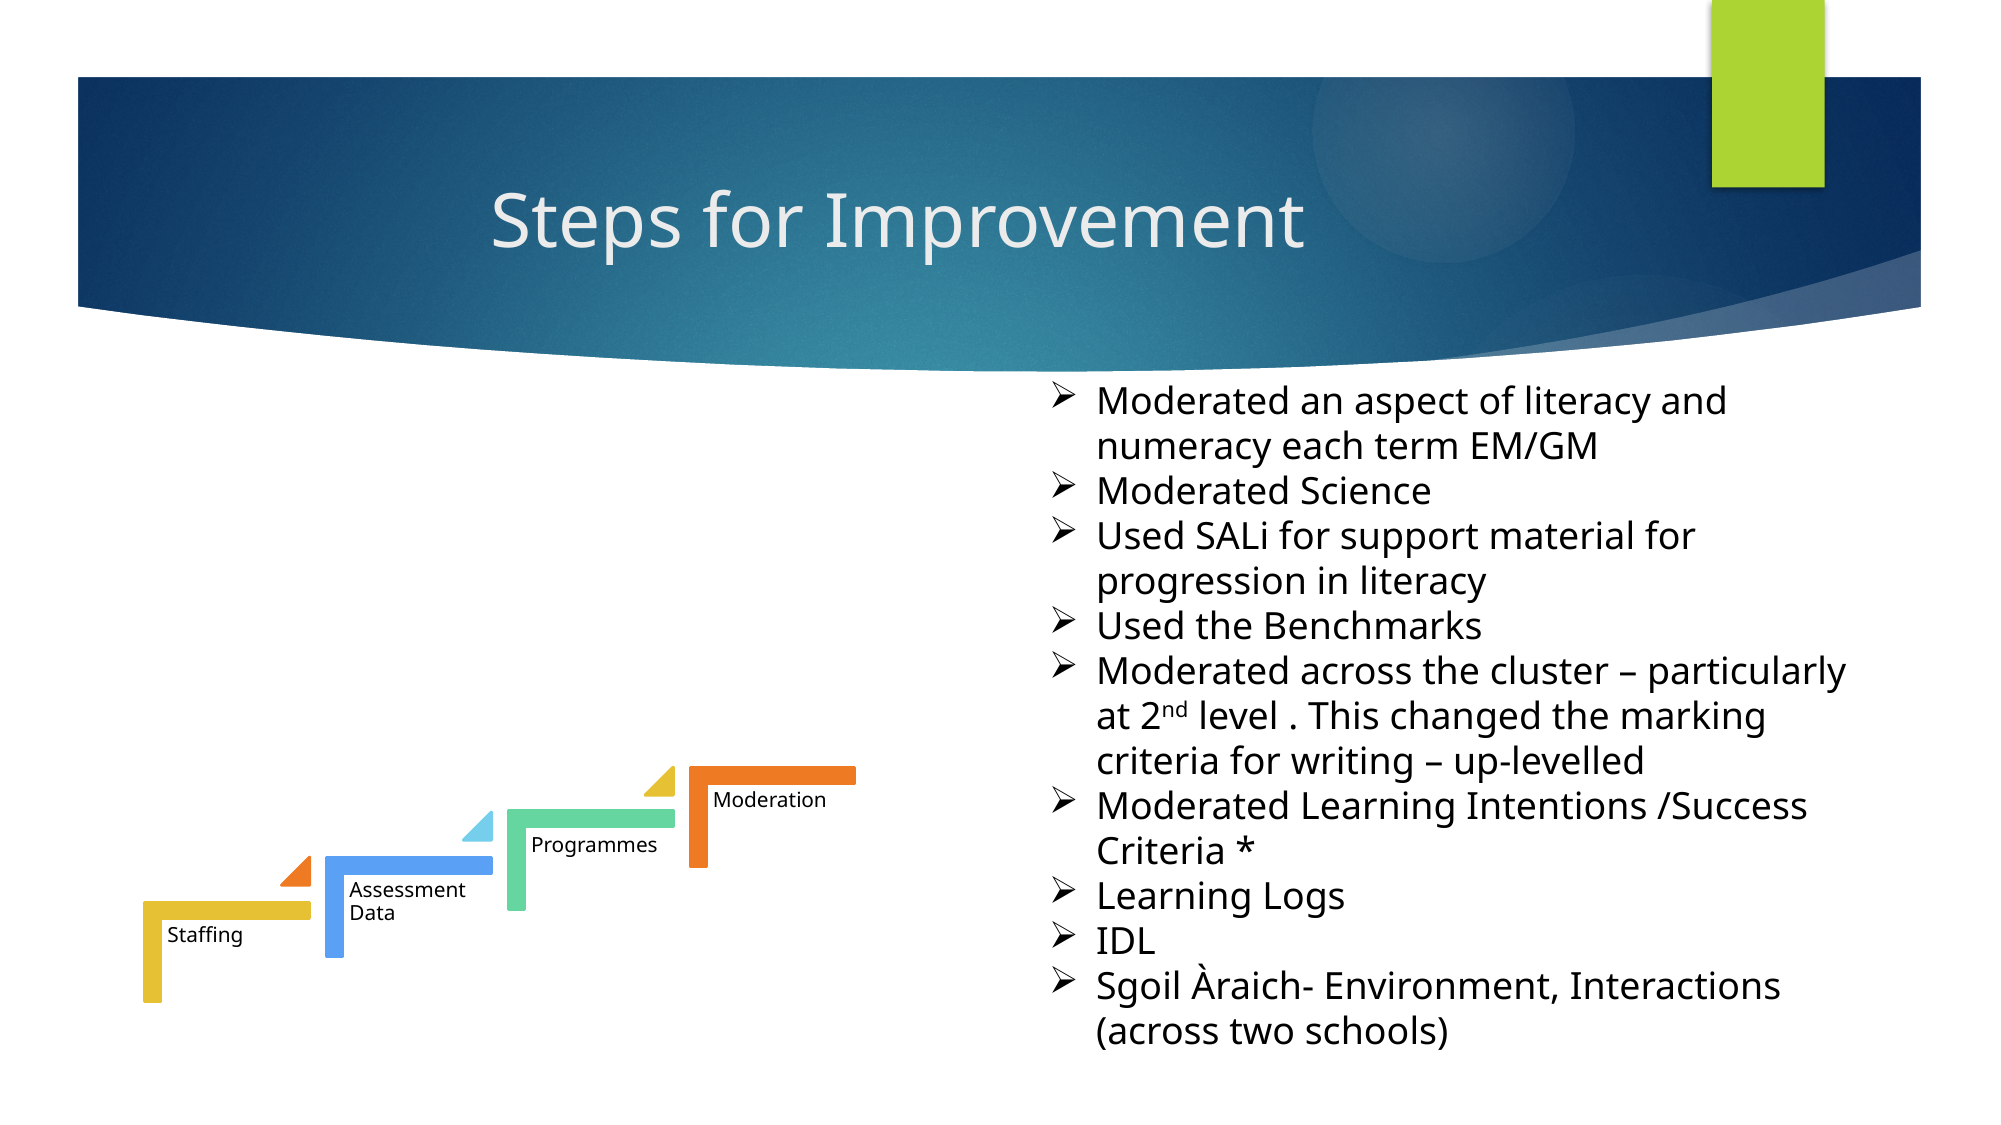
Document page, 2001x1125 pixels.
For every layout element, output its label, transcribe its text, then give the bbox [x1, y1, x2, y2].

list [144, 592, 856, 1125]
text_box Moderated an aspect of literacy and numeracy each term EM/GM Moderated Science Used SALi for support material for progression in literacy Used the Benchmarks Moderated across the cluster – particularly at 2nd level . This changed the marking criteria for writing – up-levelled Moderated Learning Intentions /Success Criteria * Learning Logs IDL Sgoil Àraich- Environment, Interactions (across two schools) [1034, 369, 1872, 1105]
title Steps for Improvement [189, 159, 1627, 276]
